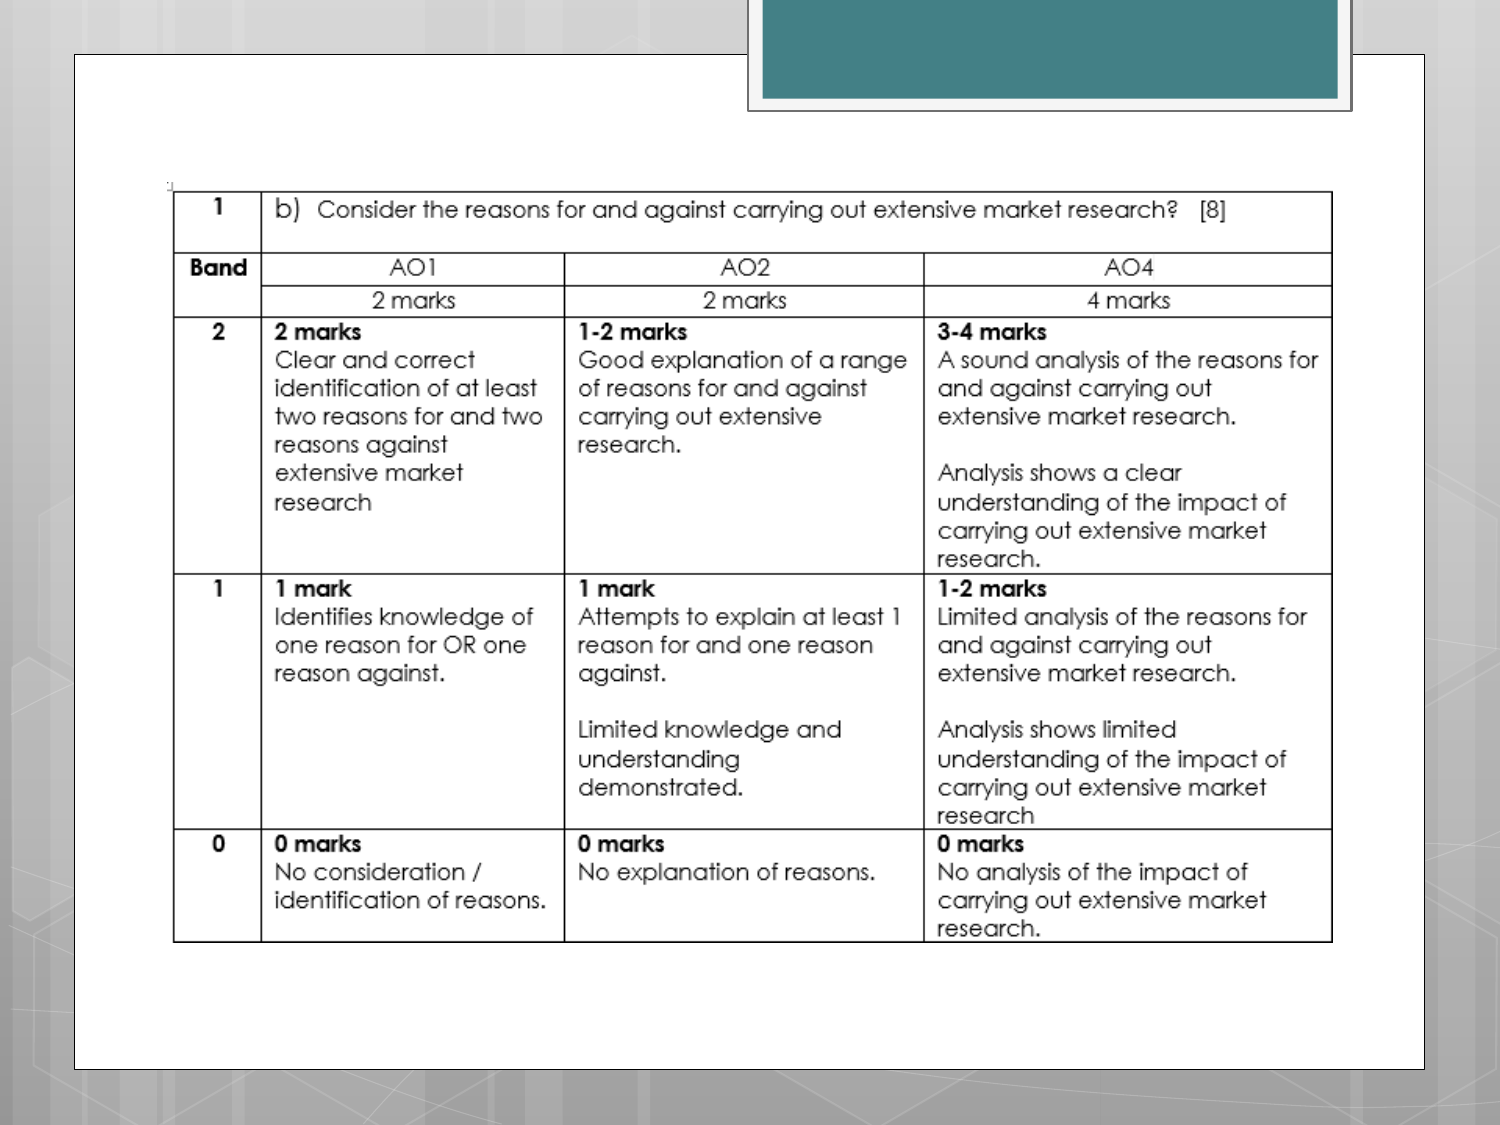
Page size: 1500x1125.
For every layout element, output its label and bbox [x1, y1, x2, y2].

picture [166, 182, 1333, 943]
